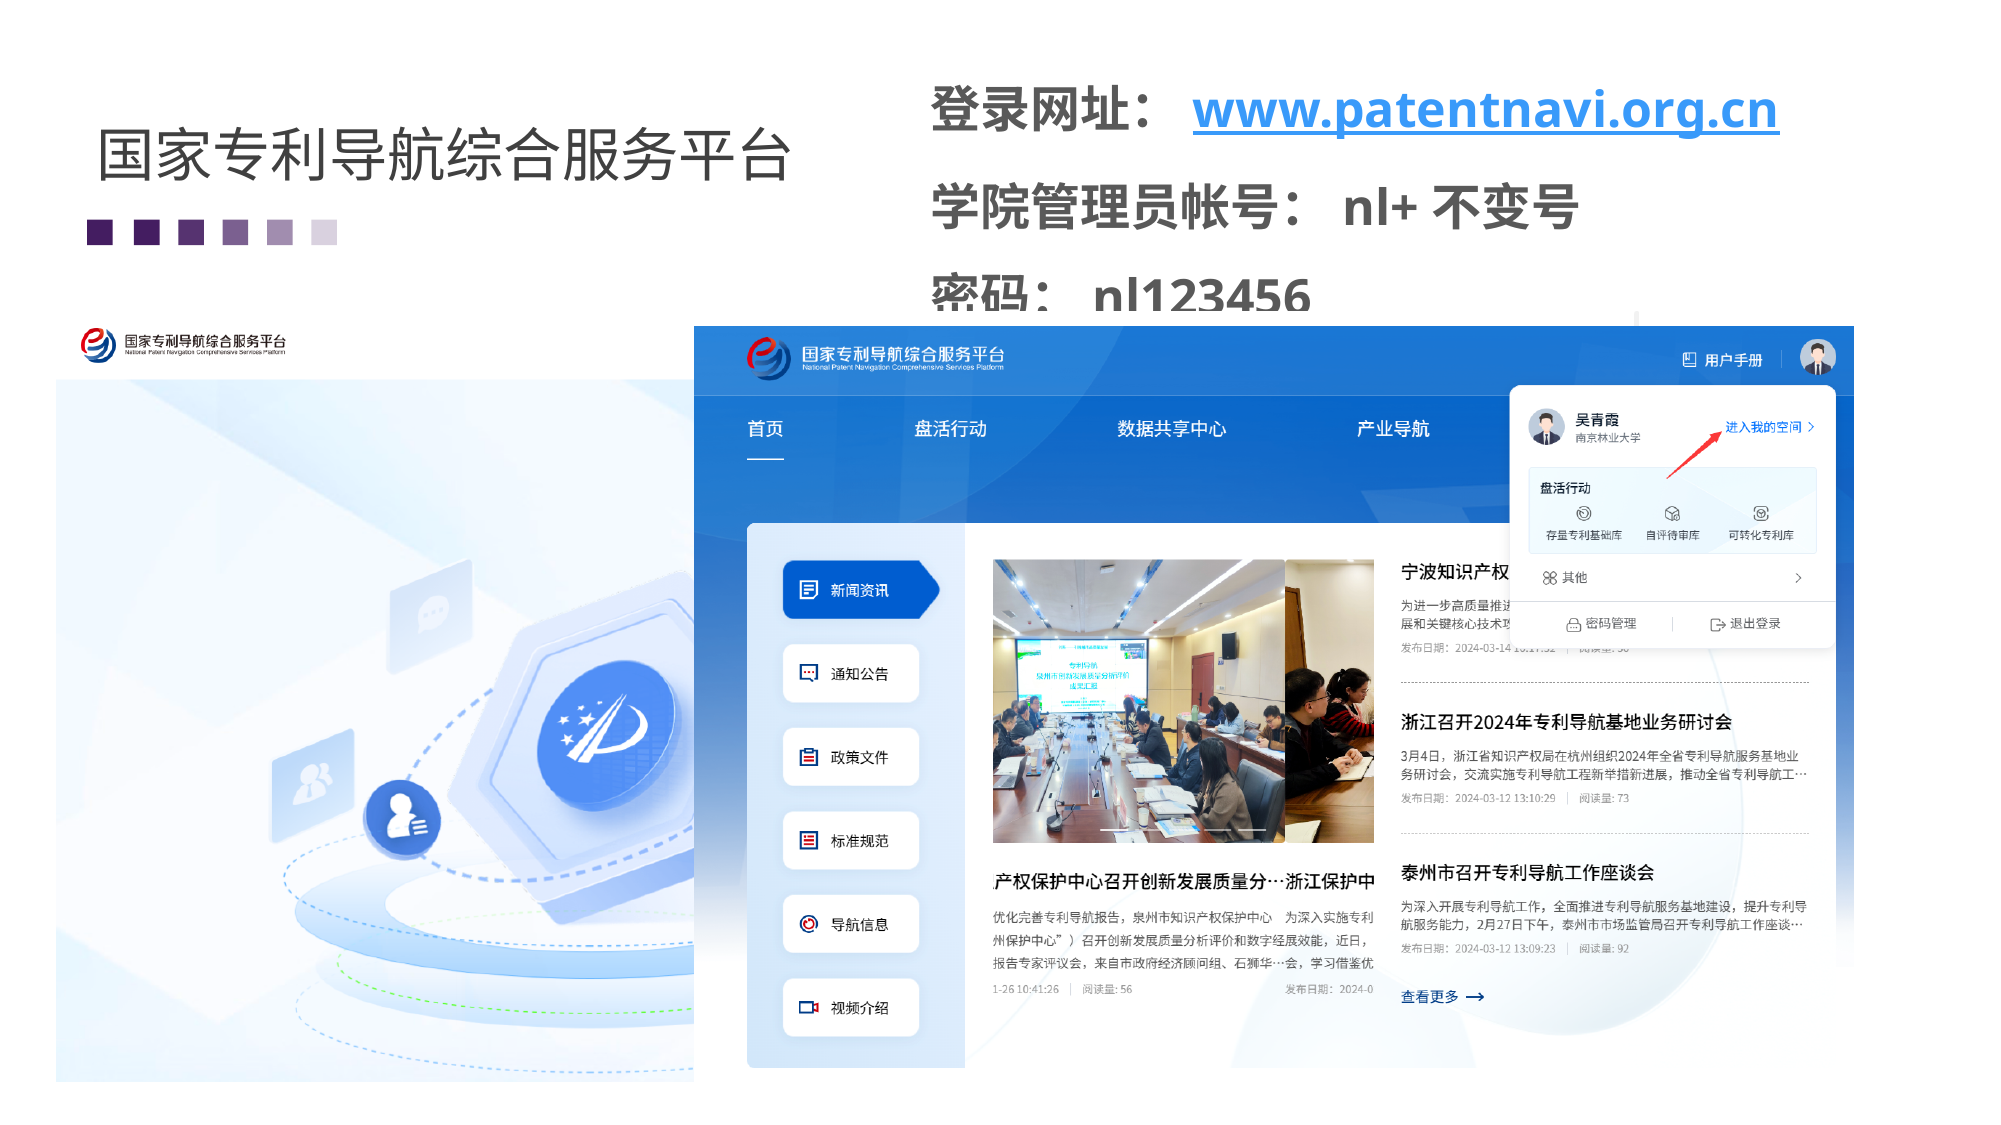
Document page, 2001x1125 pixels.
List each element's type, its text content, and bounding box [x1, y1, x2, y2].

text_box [87, 219, 337, 246]
text_box 登录网址：www.patentnavi.org.cn 学院管理员帐号：nl+不变号 密码：nl123456 [930, 43, 1839, 326]
text_box 国家专利导航综合服务平台 [81, 110, 930, 196]
picture [56, 311, 1854, 1091]
